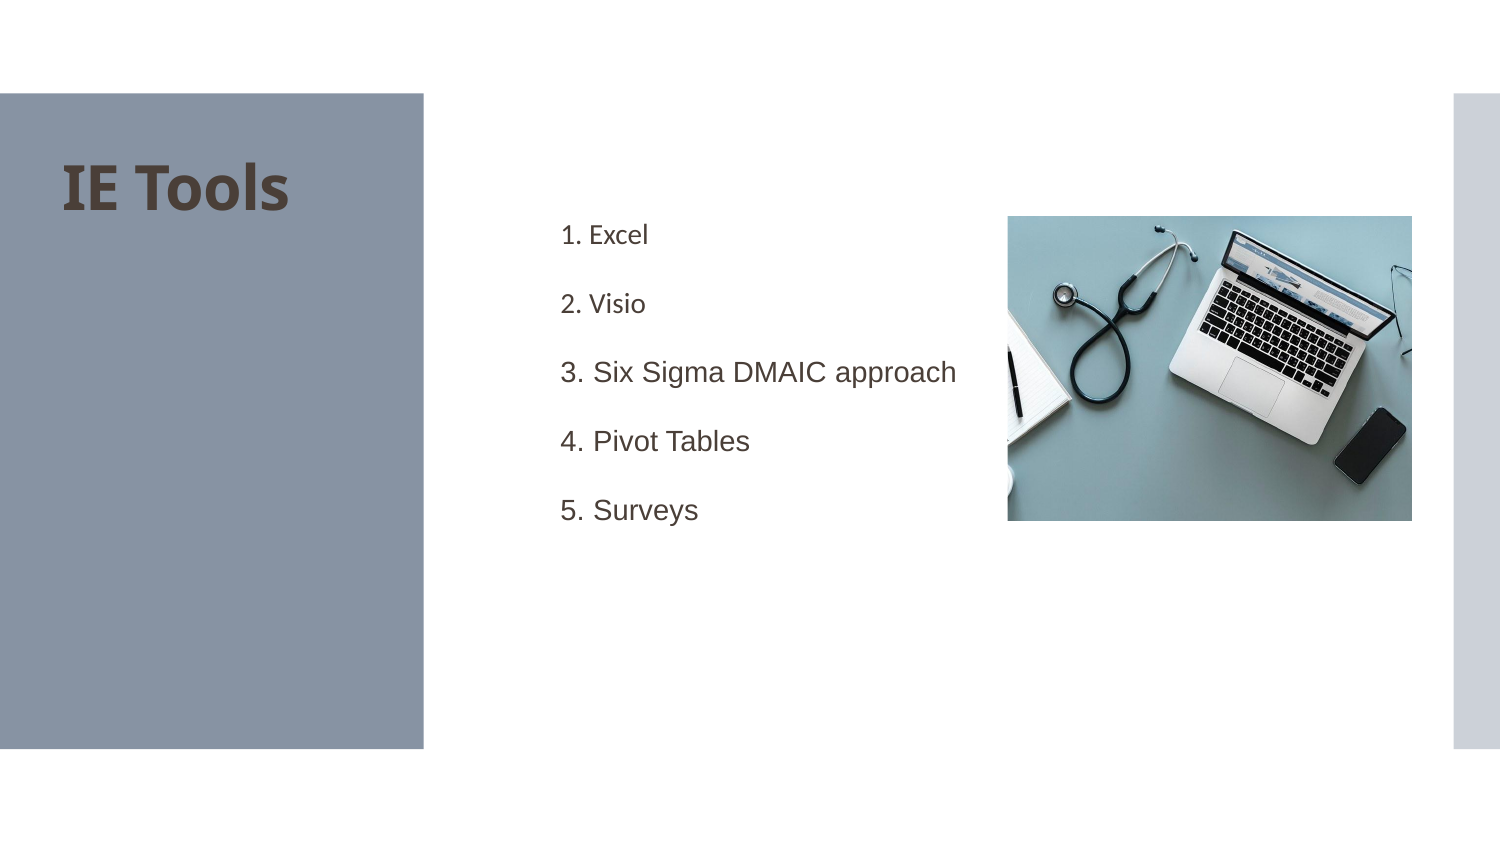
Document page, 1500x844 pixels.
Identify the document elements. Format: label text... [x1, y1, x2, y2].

picture [1007, 215, 1413, 521]
title IE Tools [47, 132, 493, 507]
subtitle 1. Excel 2. Visio 3. Six Sigma DMAIC approach 4. Pivot Tables 5. Surveys [432, 182, 1076, 280]
